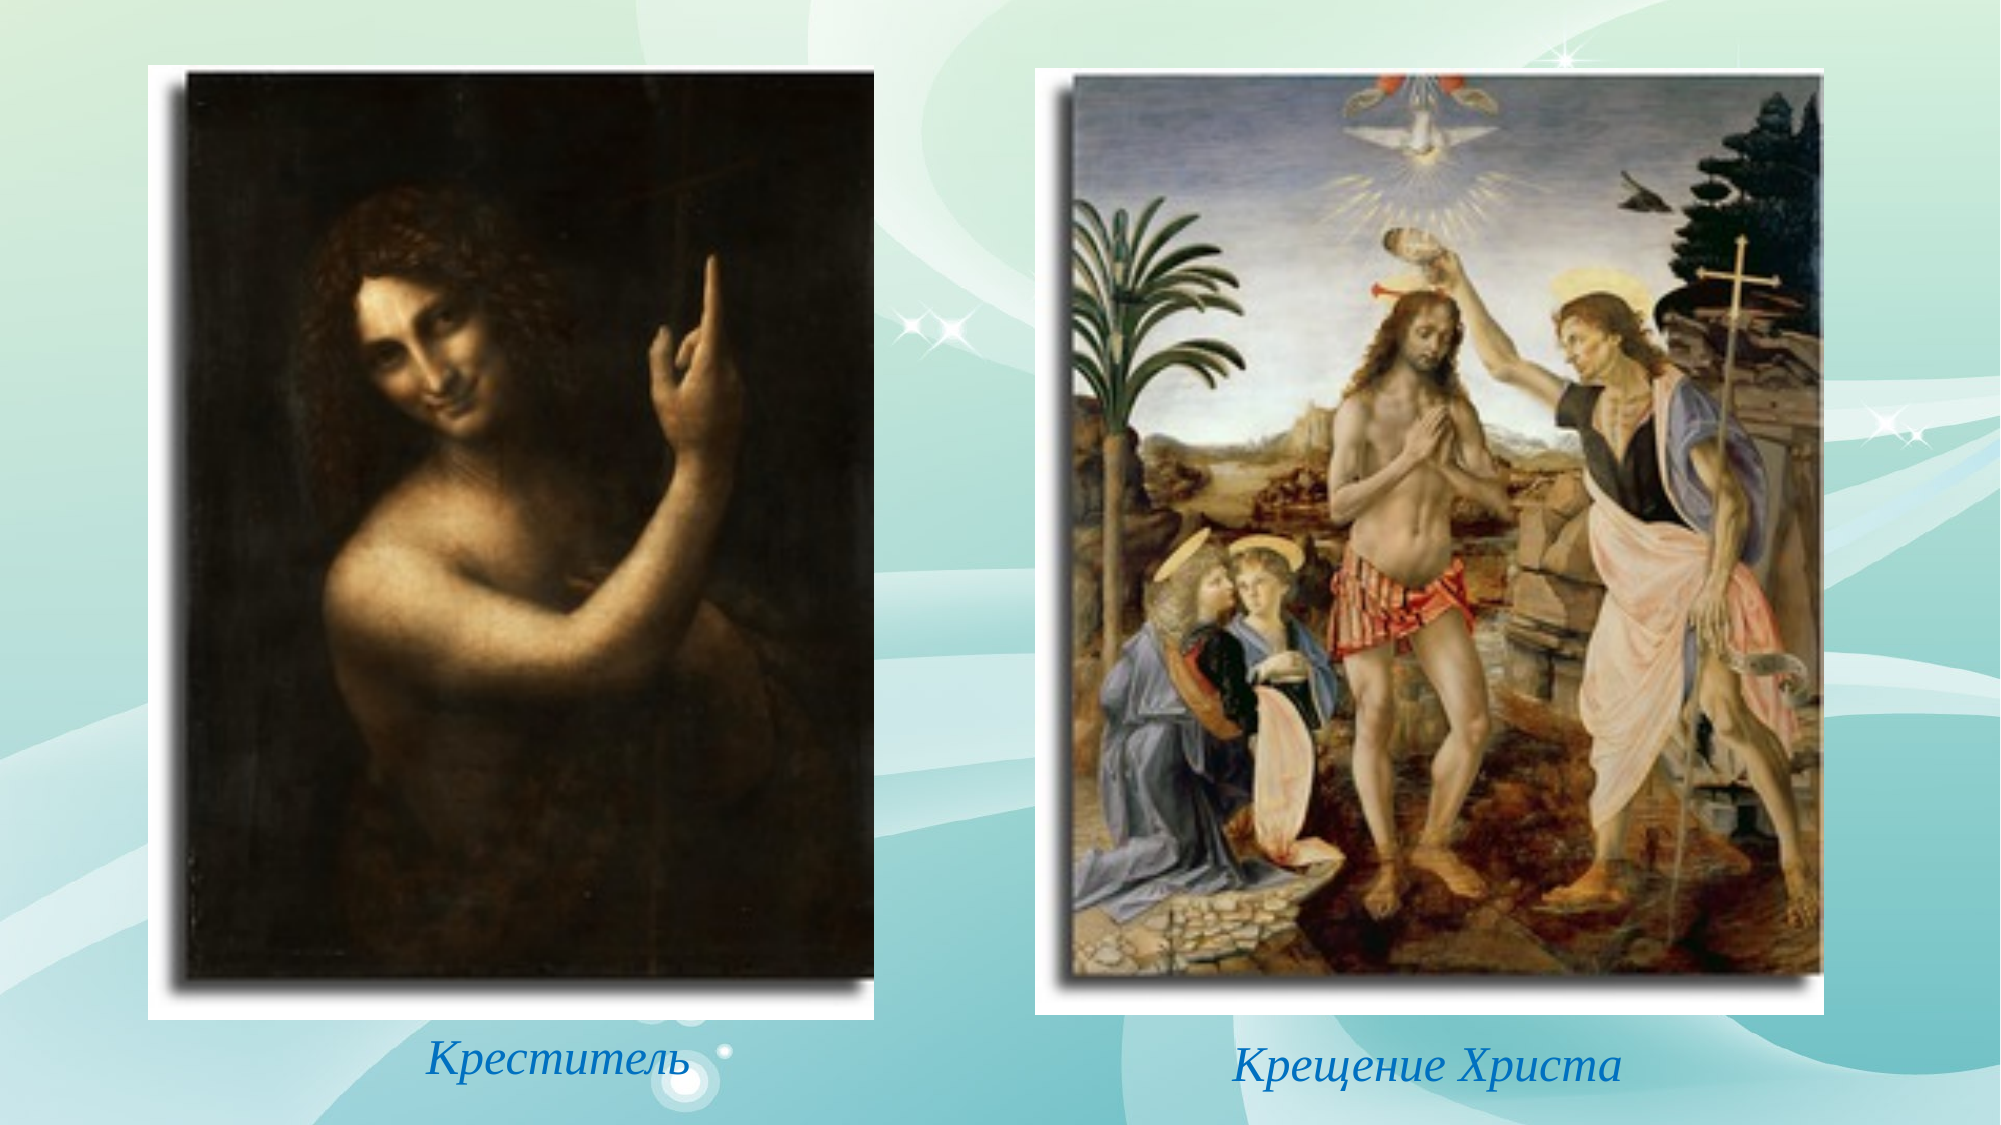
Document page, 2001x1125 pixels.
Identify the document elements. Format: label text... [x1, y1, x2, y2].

picture [0, 0, 2001, 1125]
text_box Креститель [411, 1020, 718, 1093]
text_box Крещение Христа [1217, 1023, 1760, 1099]
